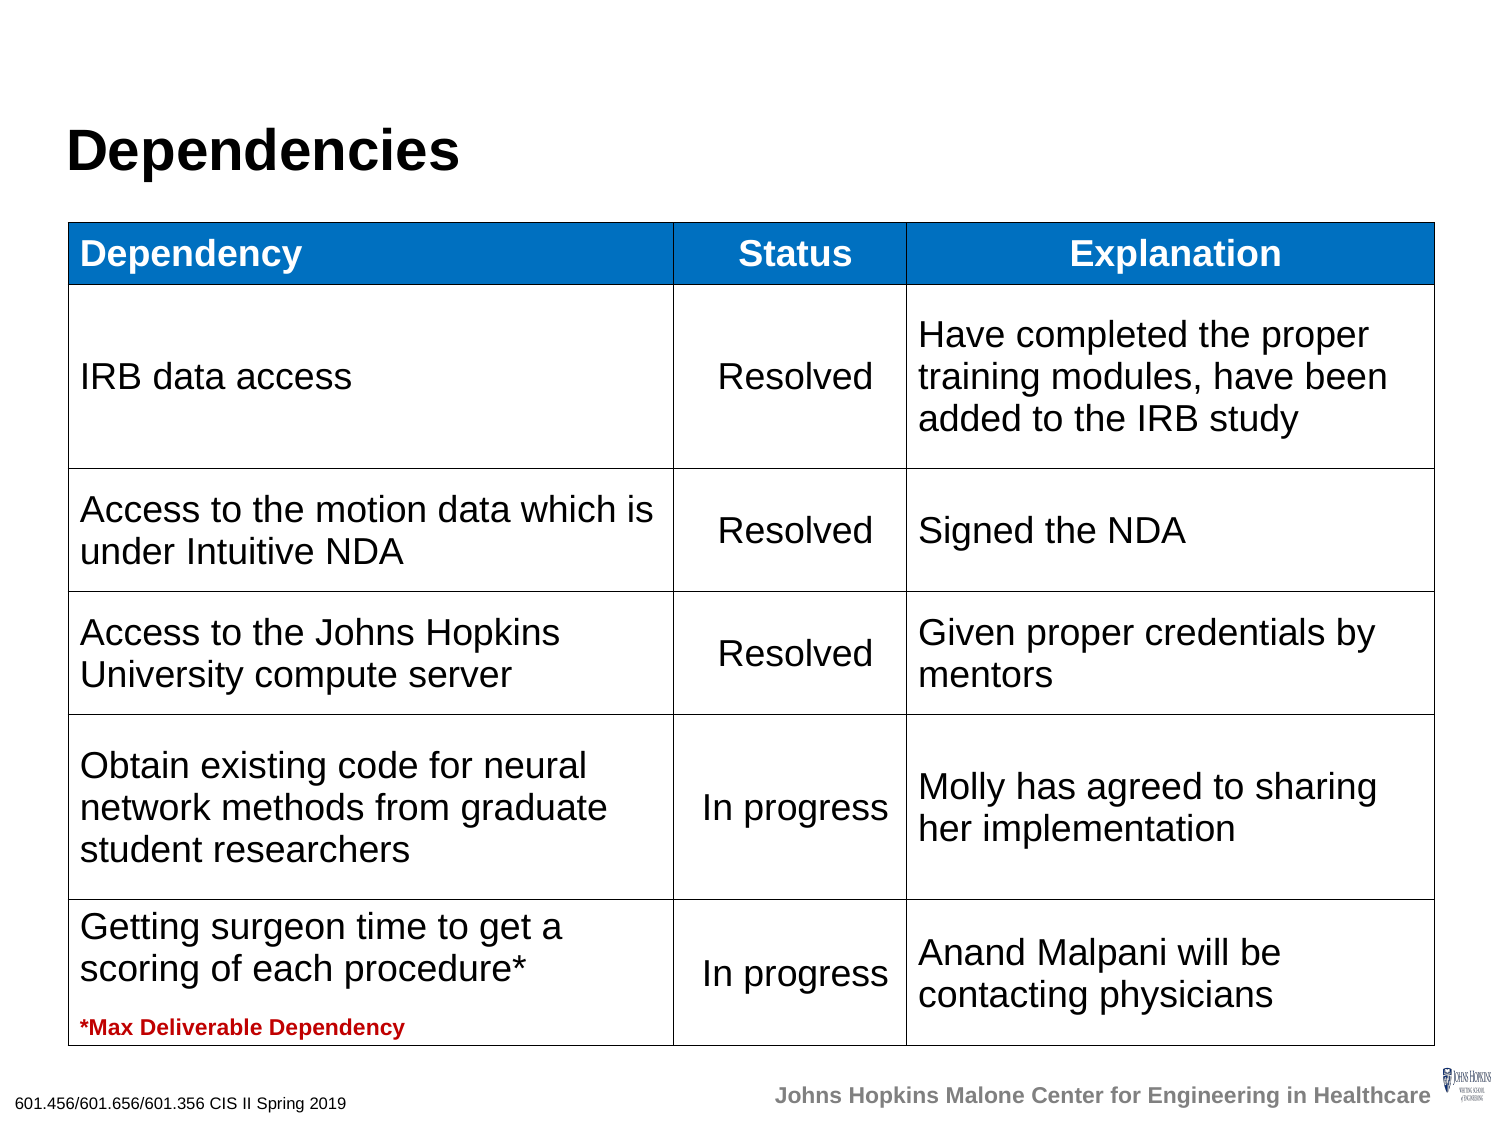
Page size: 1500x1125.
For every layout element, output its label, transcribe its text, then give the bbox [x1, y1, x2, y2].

table_header Dependency [69, 223, 673, 284]
table_cell Getting surgeon time to get a scoring of each procedure* *Max Deliverable Dependency [69, 900, 673, 1043]
table_cell Resolved [674, 592, 906, 714]
table_cell Have completed the proper training modules, have been added to the IRB study [907, 285, 1434, 468]
table_header Status [674, 223, 906, 284]
table_cell Access to the motion data which is under Intuitive NDA [69, 469, 673, 591]
table_header Explanation [907, 223, 1434, 284]
table_cell Signed the NDA [907, 469, 1434, 591]
table_cell In progress [674, 900, 906, 1043]
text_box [0, 1043, 1500, 1125]
table_cell IRB data access [69, 285, 673, 468]
text_box Dependencies [51, 97, 1449, 223]
table_cell Given proper credentials by mentors [907, 592, 1434, 714]
table_cell Obtain existing code for neural network methods from graduate student researchers [69, 715, 673, 899]
table_cell Resolved [674, 285, 906, 468]
table_cell In progress [674, 715, 906, 899]
table_cell Access to the Johns Hopkins University compute server [69, 592, 673, 714]
table_cell Molly has agreed to sharing her implementation [907, 715, 1434, 899]
table_cell Anand Malpani will be contacting physicians [907, 900, 1434, 1043]
table_cell Resolved [674, 469, 906, 591]
